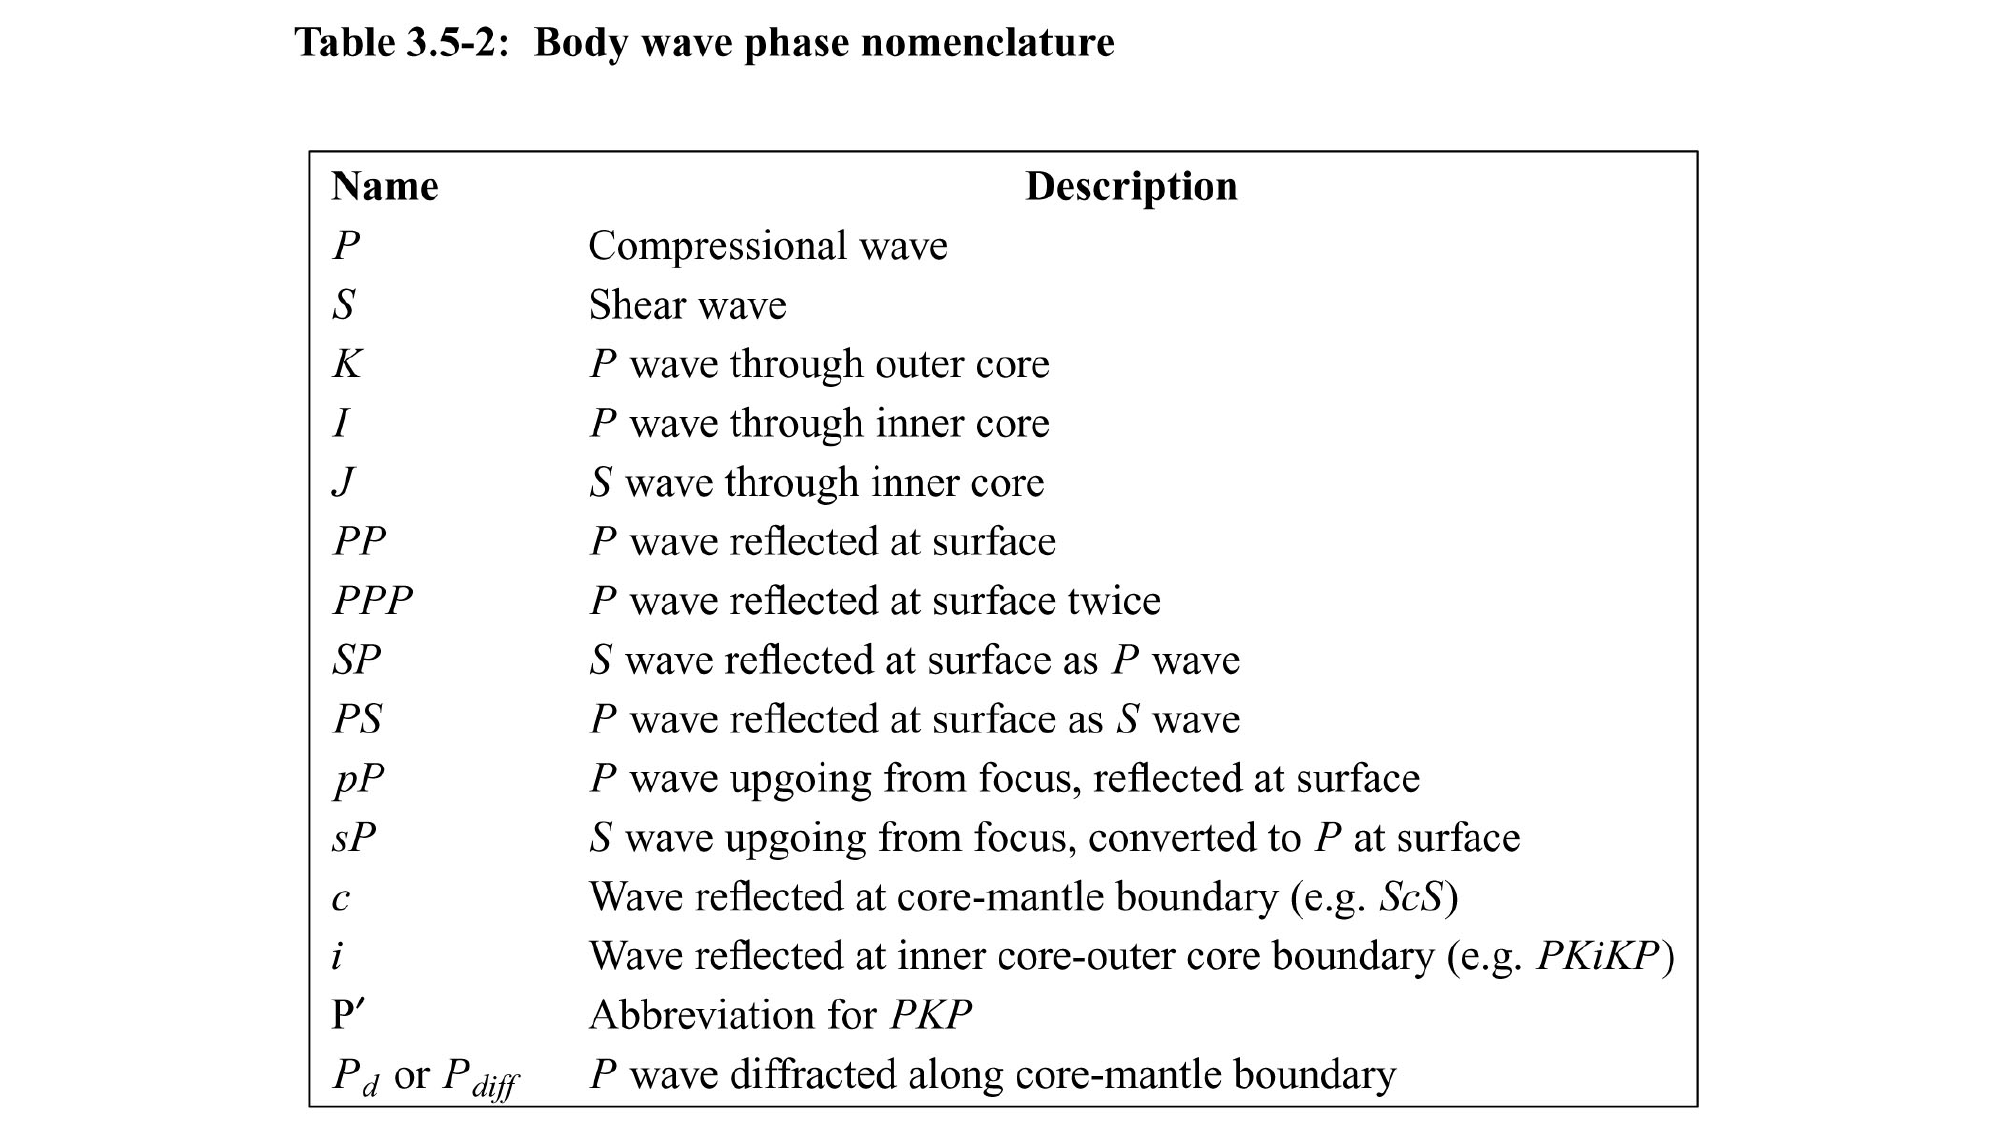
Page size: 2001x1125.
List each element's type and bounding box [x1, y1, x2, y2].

picture [274, 0, 1725, 1125]
